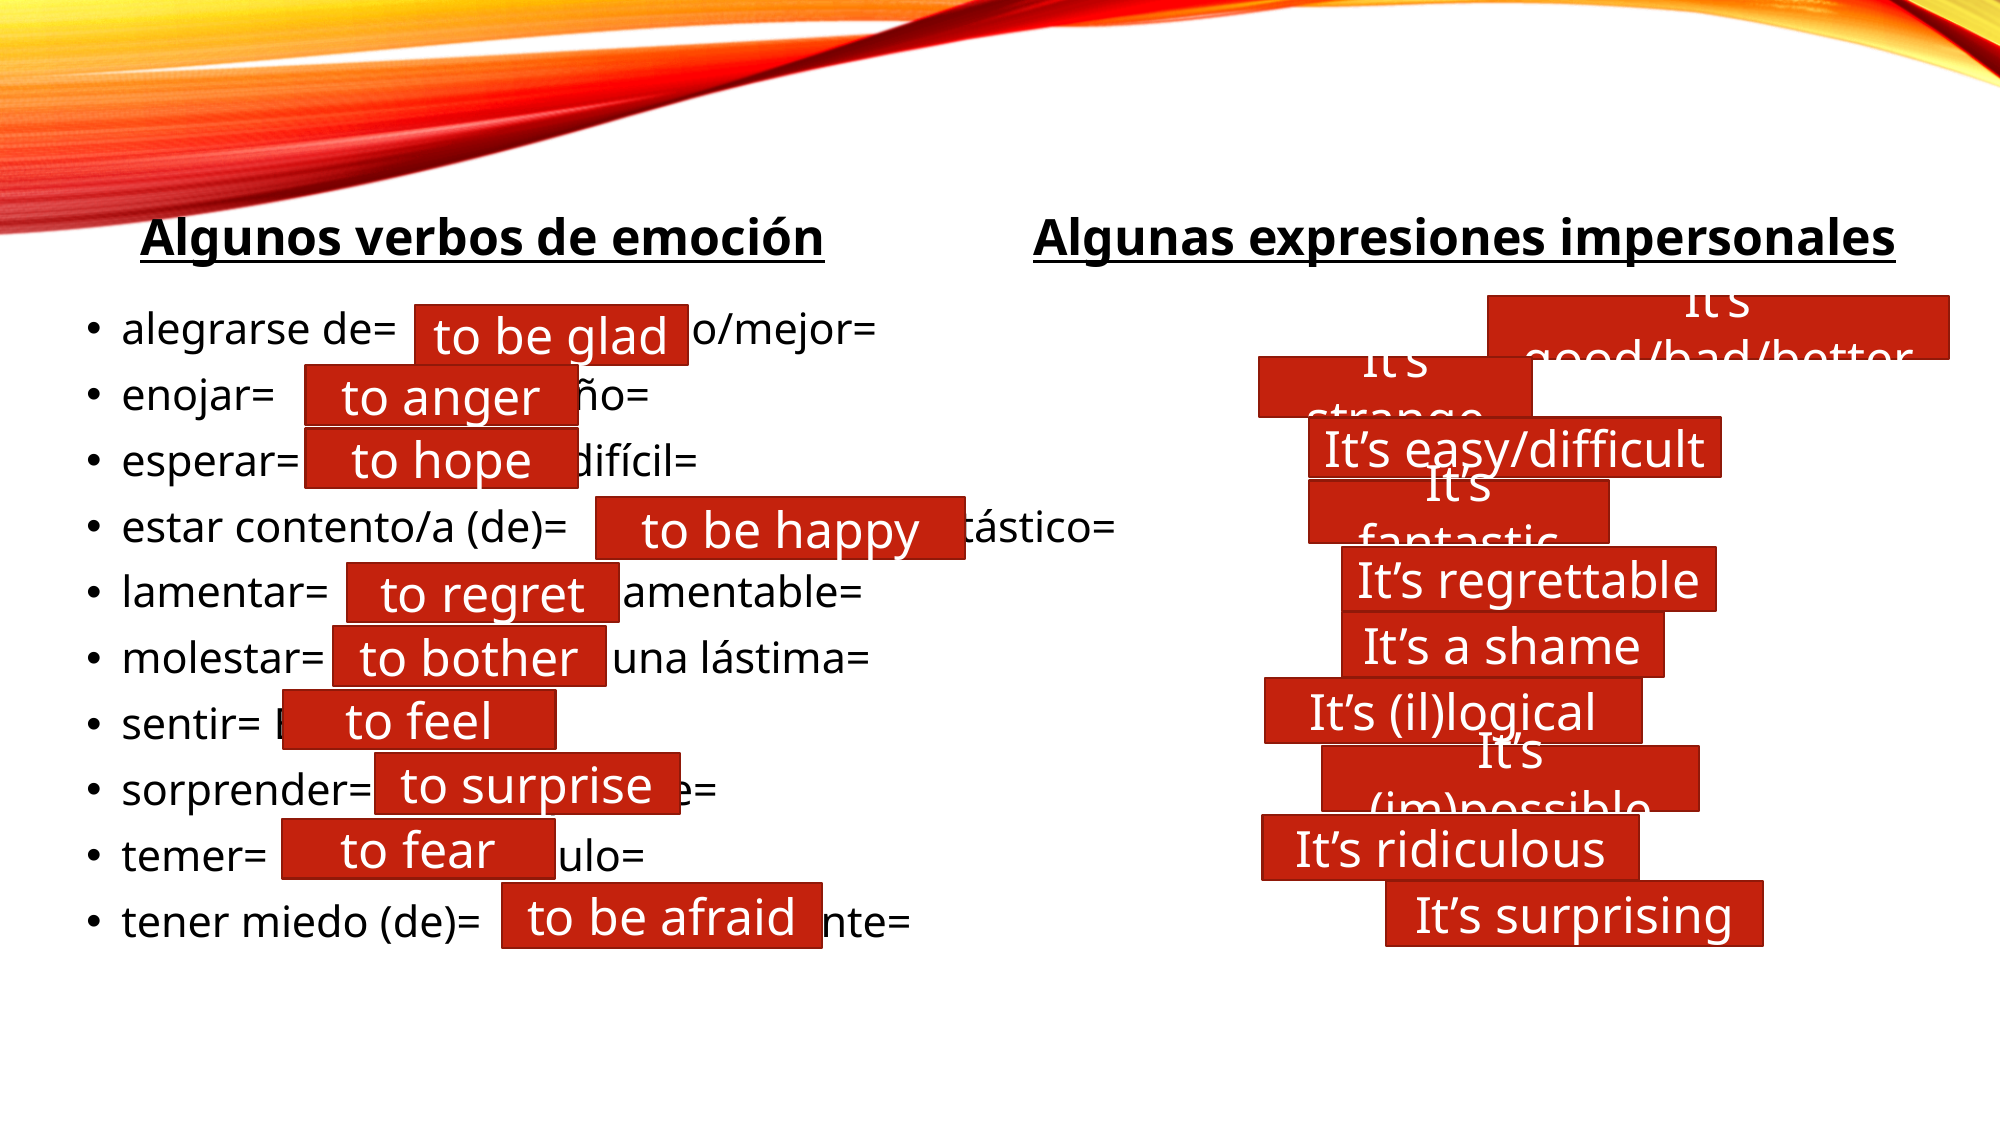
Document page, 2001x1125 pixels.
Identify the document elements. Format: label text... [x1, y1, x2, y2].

text_box to anger [304, 364, 579, 426]
text_box to bother [332, 625, 607, 687]
text_box to be happy [595, 496, 966, 560]
text_box to hope [304, 427, 579, 489]
text_box to be glad [414, 304, 689, 366]
text_box It’s (im)possible [1321, 745, 1700, 812]
list alegrarse de= Es bueno/malo/mejor= enojar= Es extraño= esperar= Es fácil/difícil= estar contento/a (de)= Es fantástico= lamentar= Es lamentable= molestar= Es una lástima= sentir= Es (i)lógico= sorprender= Es (im)posible= temer= Es ridículo= tener miedo (de)= Es sorprendente= [71, 299, 1958, 960]
text_box It’s (il)logical [1264, 677, 1643, 744]
text_box It’s ridiculous [1261, 814, 1640, 881]
text_box It’s surprising [1385, 880, 1764, 947]
text_box It’s fantastic [1308, 479, 1610, 544]
text_box to feel [282, 689, 557, 750]
picture [0, 0, 2000, 133]
text_box to regret [346, 562, 620, 623]
title Algunos verbos de emoción Algunas expresiones impersonales [0, 133, 2000, 346]
text_box It’s regrettable [1341, 546, 1717, 612]
text_box It’s good/bad/better [1487, 295, 1950, 360]
text_box to surprise [374, 752, 681, 815]
text_box It’s easy/difficult [1308, 416, 1722, 478]
text_box to be afraid [501, 882, 823, 949]
text_box It’s strange [1258, 356, 1533, 418]
text_box to fear [281, 818, 556, 880]
text_box It’s a shame [1341, 611, 1665, 678]
